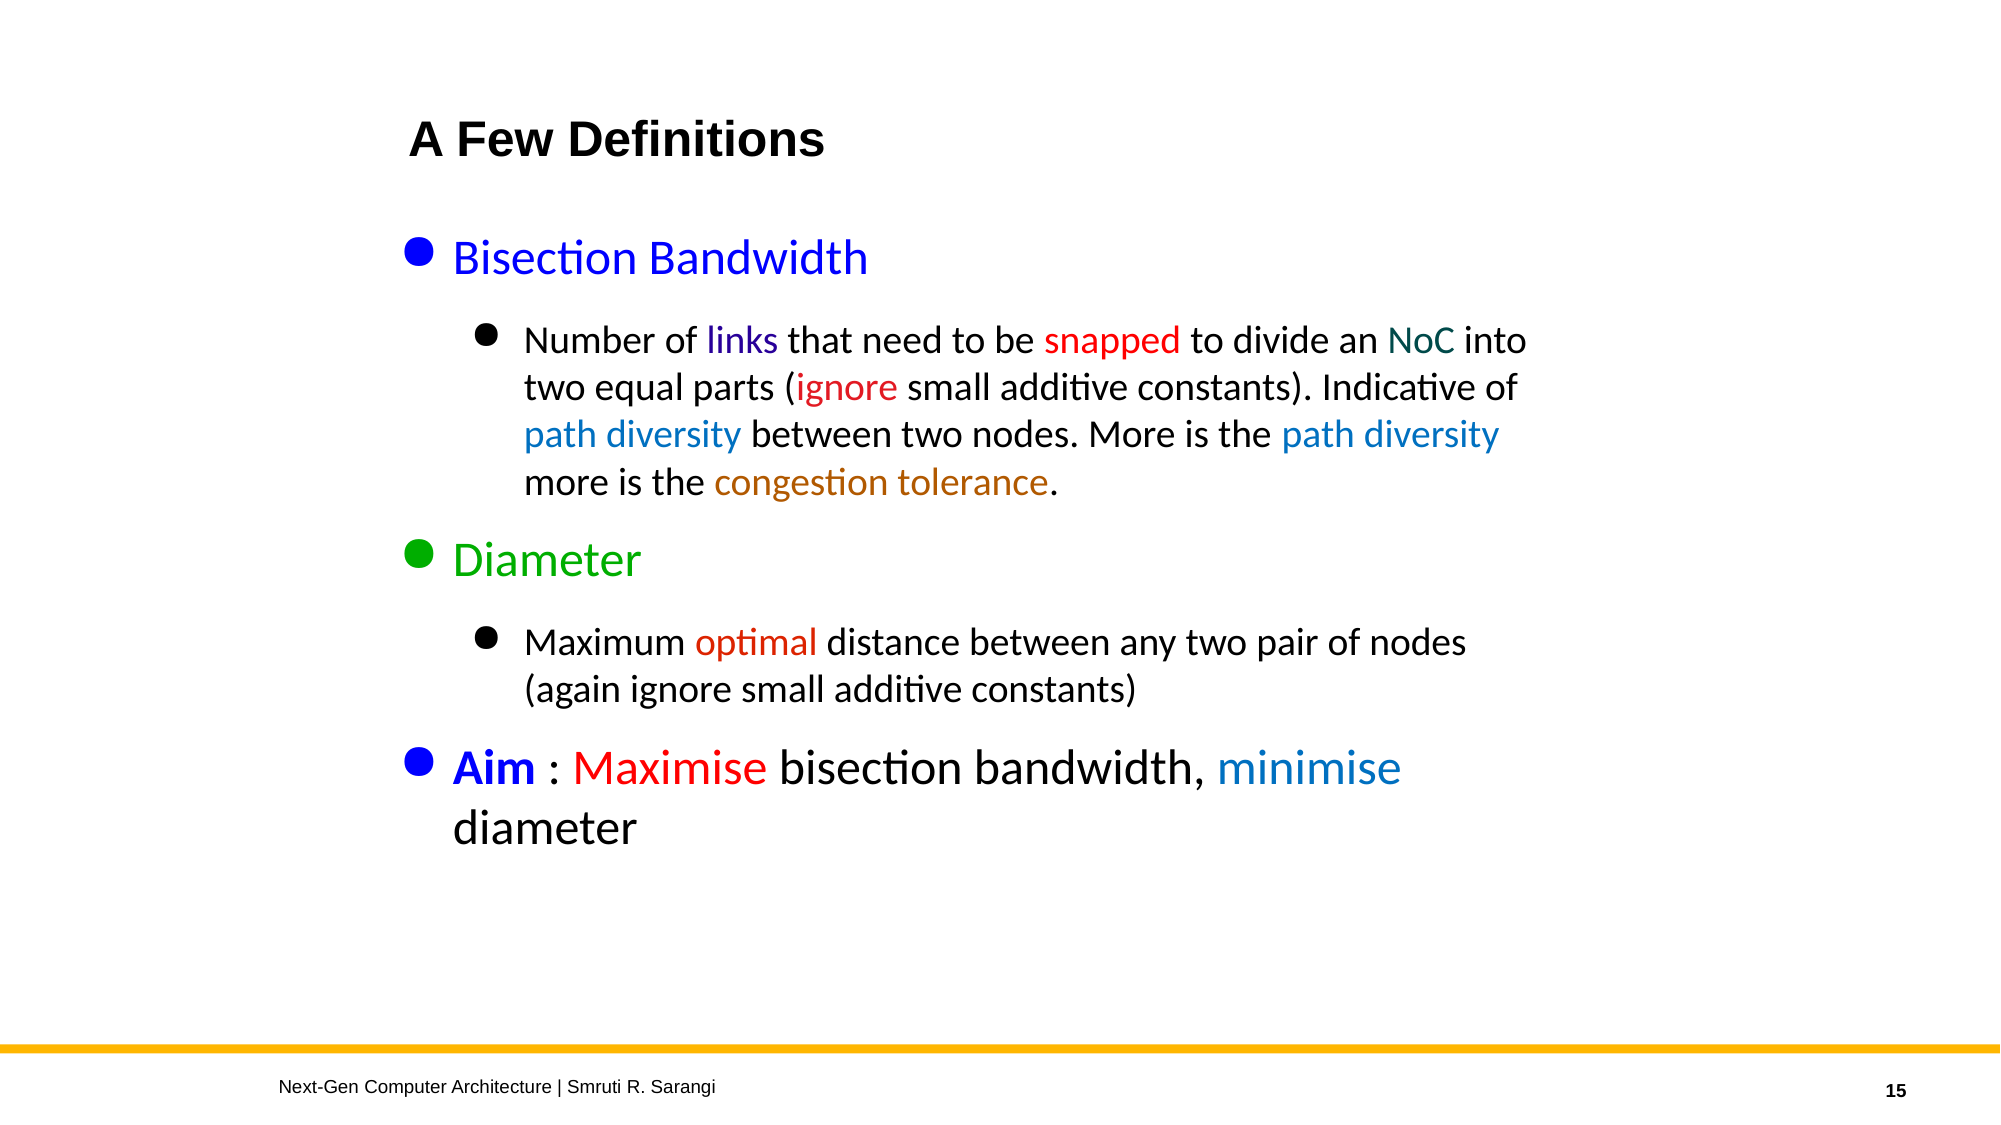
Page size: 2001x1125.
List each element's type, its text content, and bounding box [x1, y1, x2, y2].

text_box A Few Definitions [408, 82, 1321, 199]
footer Next-Gen Computer Architecture | Smruti R. Sarangi [263, 1067, 1464, 1105]
slide_number 15 [1711, 1071, 1922, 1109]
text_box Bisection Bandwidth Number of links that need to be snapped to divide an NoC into two equal parts (ignore small additive constants). Indicative of path diversity between two nodes. More is the path diversity more is the congestion tolerance. Diameter Maximum optimal distance between any two pair of nodes (again ignore small additive constants) Aim : Maximise bisection bandwidth, minimise diameter [382, 224, 1549, 1068]
